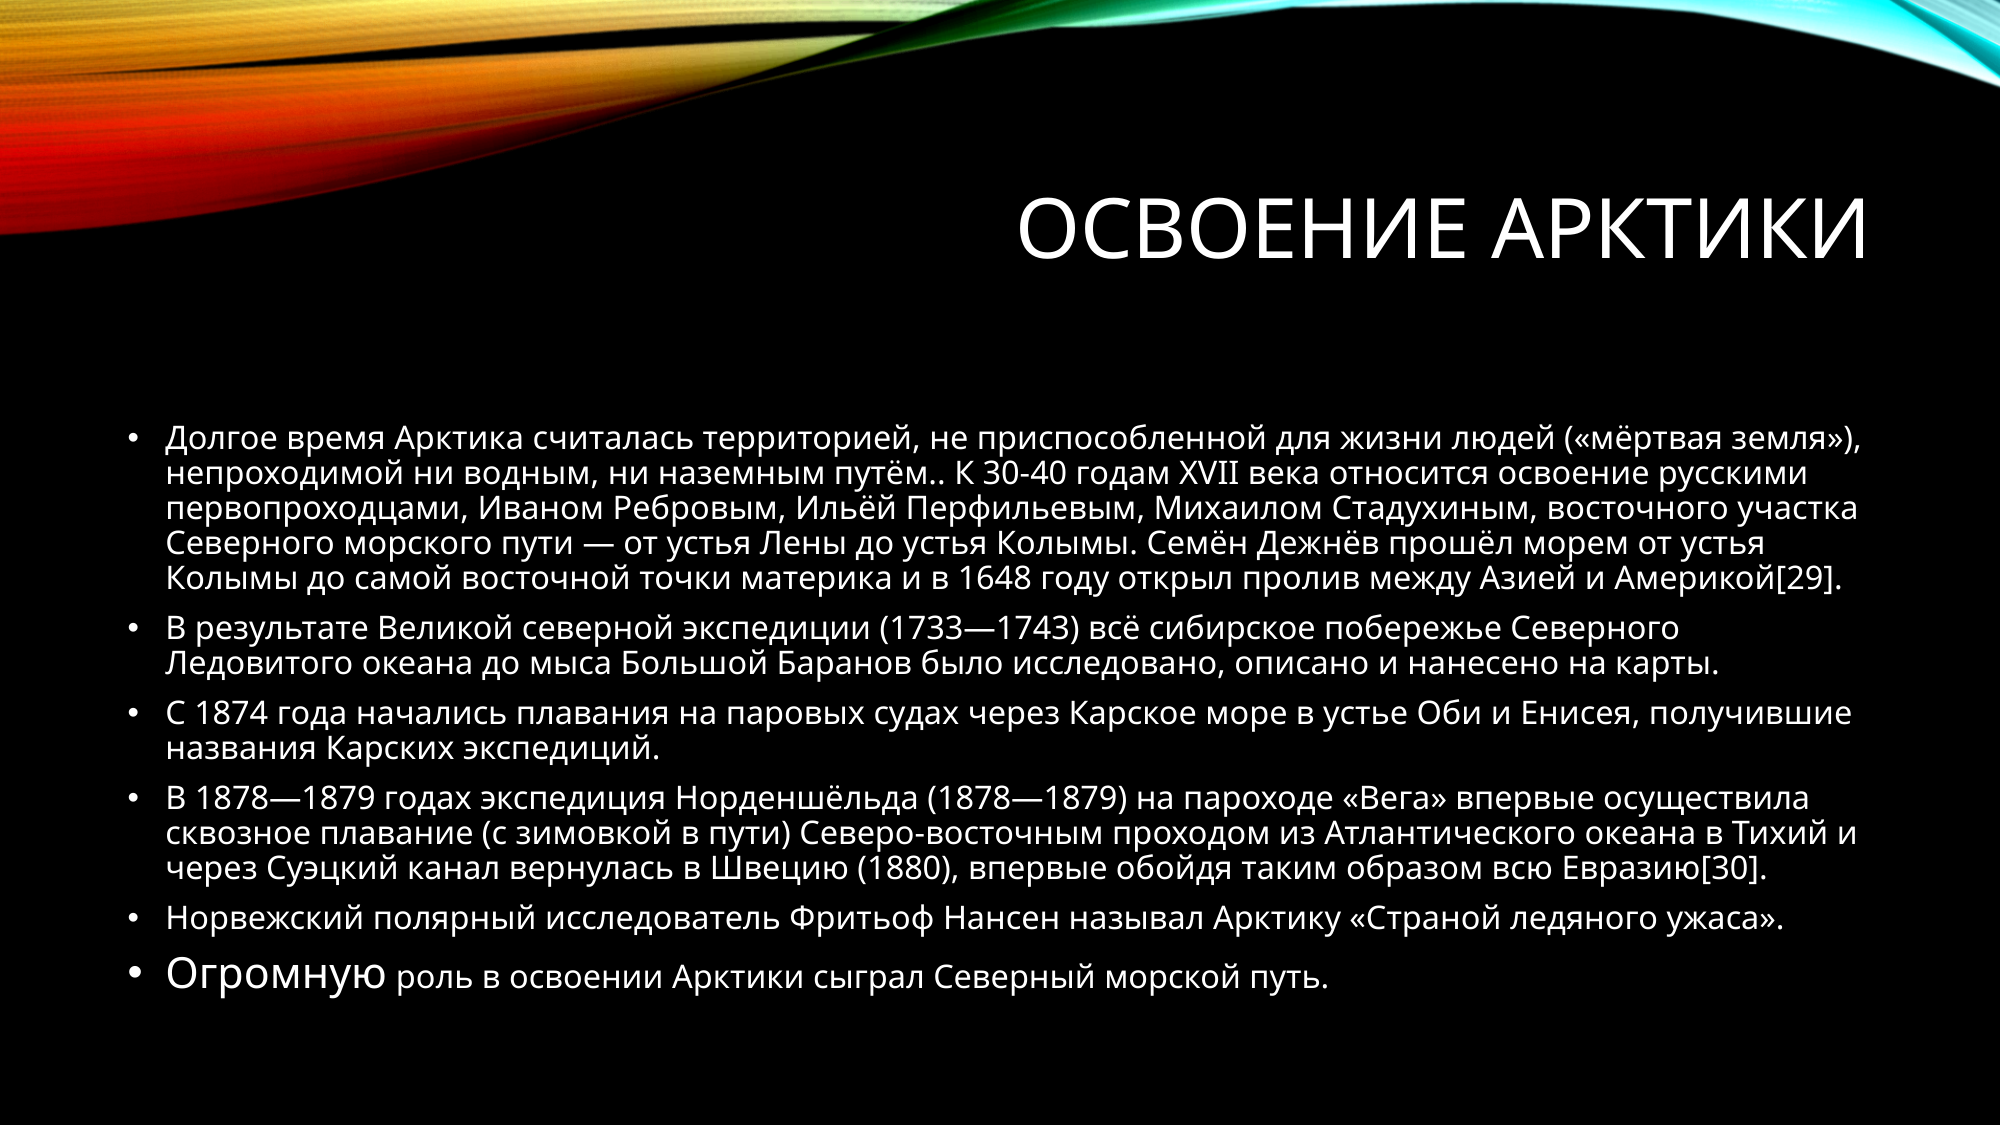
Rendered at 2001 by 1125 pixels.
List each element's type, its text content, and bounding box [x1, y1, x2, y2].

title Освоение арктики [474, 125, 1888, 338]
picture [0, 0, 2000, 237]
list Долгое время Арктика считалась территорией, не приспособленной для жизни людей («мёртвая земля»), непроходимой ни водным, ни наземным путём.. К 30-40 годам XVII века относится освоение русскими первопроходцами, Иваном Ребровым, Ильёй Перфильевым, Михаилом Стадухиным, восточного участка Северного морского пути — от устья Лены до устья Колымы. Семён Дежнёв прошёл морем от устья Колымы до самой восточной точки материка и в 1648 году открыл пролив между Азией и Америкой[29]. В результате Великой северной экспедиции (1733—1743) всё сибирское побережье Северного Ледовитого океана до мыса Большой Баранов было исследовано, описано и нанесено на карты. С 1874 года начались плавания на паровых судах через Карское море в устье Оби и Енисея, получившие названия Карских экспедиций. В 1878—1879 годах экспедиция Норденшёльда (1878—1879) на пароходе «Вега» впервые осуществила сквозное плавание (с зимовкой в пути) Северо-восточным проходом из Атлантического океана в Тихий и через Суэцкий канал вернулась в Швецию (1880), впервые обойдя таким образом всю Евразию[30]. Норвежский полярный исследователь Фритьоф Нансен называл Арктику «Страной ледяного ужаса». Огромную роль в освоении Арктики сыграл Северный морской путь. [112, 360, 1888, 1021]
